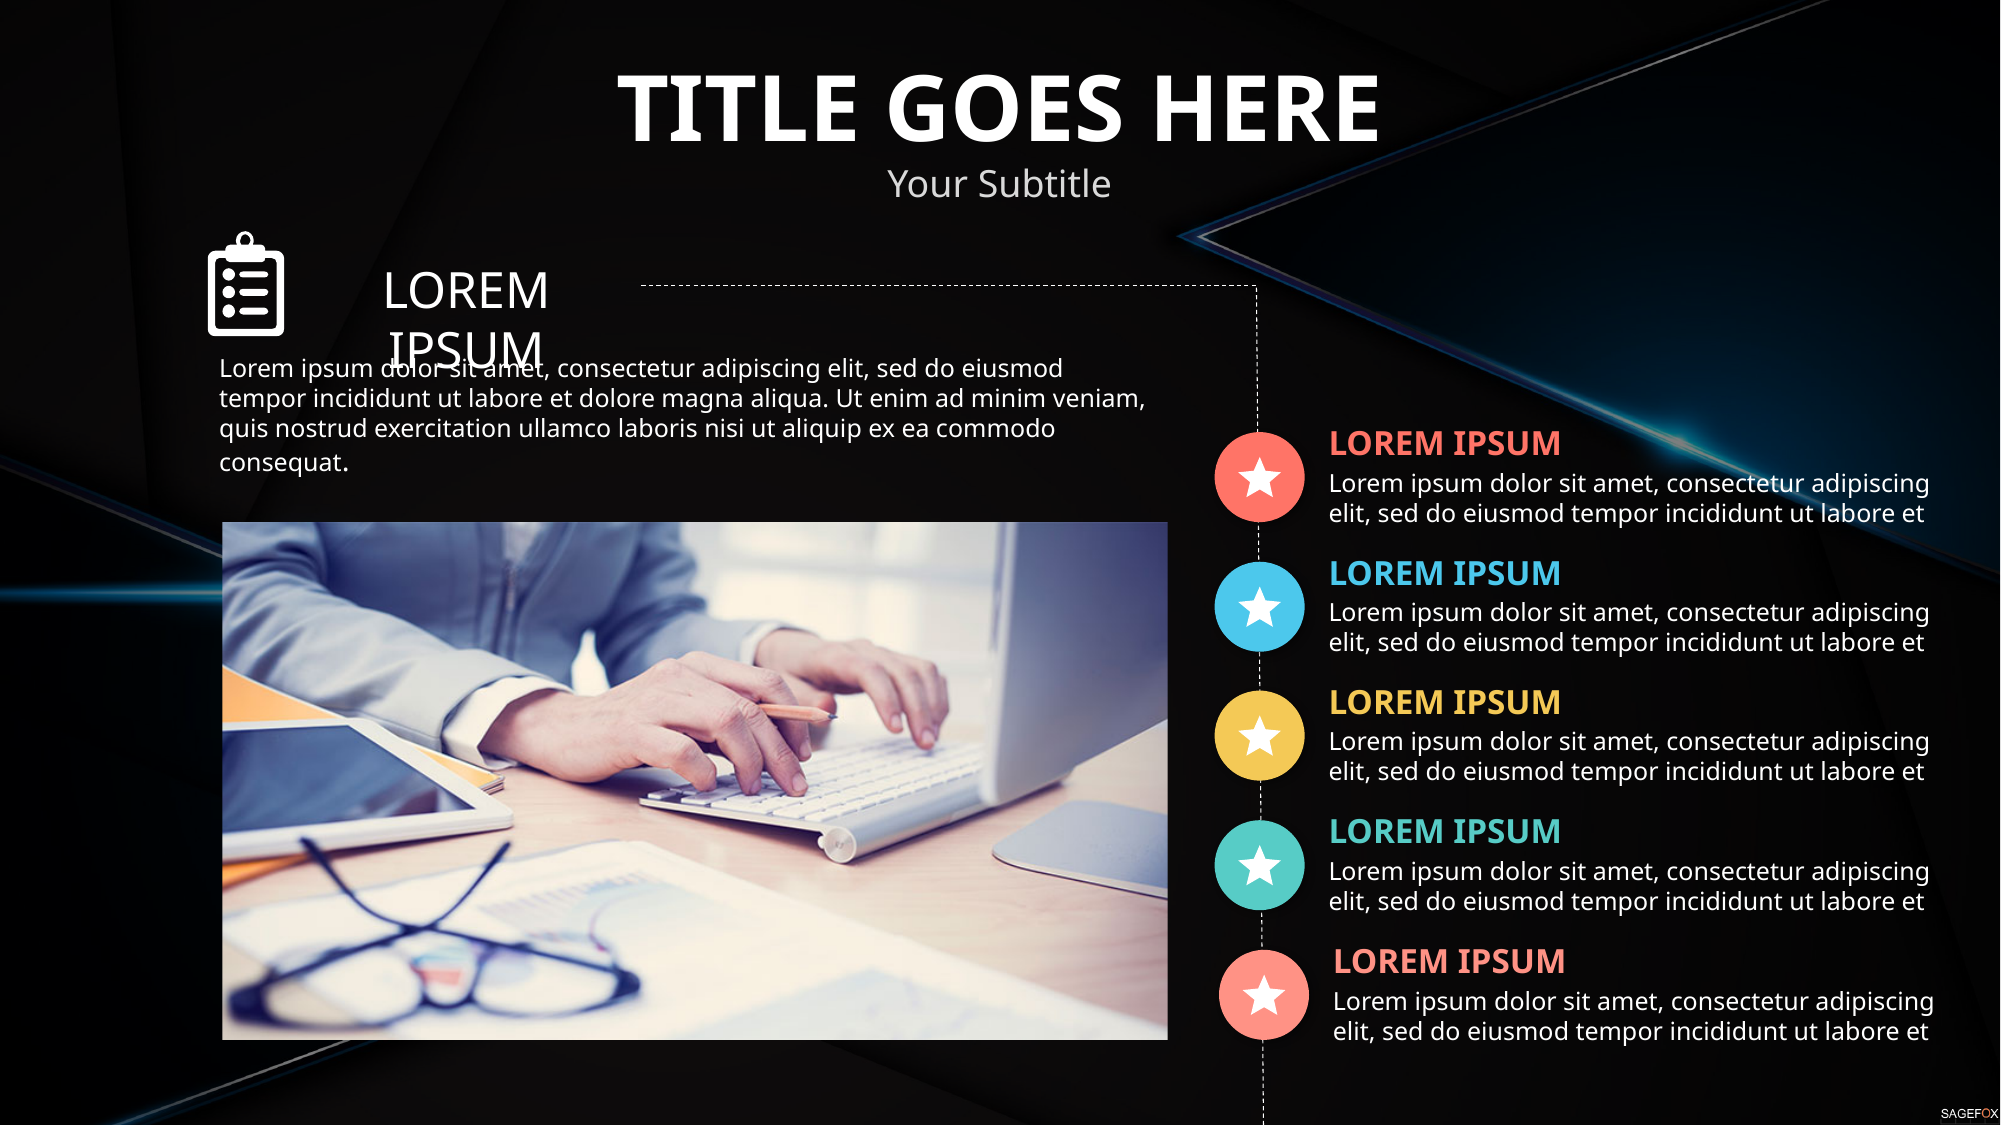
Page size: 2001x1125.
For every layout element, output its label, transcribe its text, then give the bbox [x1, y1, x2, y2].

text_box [1256, 1040, 1264, 1125]
text_box Lorem ipsum dolor sit amet, consectetur adipiscing elit, sed do eiusmod tempor incididunt ut labore et dolore magna aliqua. Ut enim ad minim veniam, quis nostrud exercitation ullamco laboris nisi ut aliquip ex ea commodo consequat. [204, 344, 1168, 485]
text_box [1214, 561, 1305, 652]
text_box LOREM IPSUM Lorem ipsum dolor sit amet, consectetur adipiscing elit, sed do eiusmod tempor incididunt ut labore et [1322, 935, 1958, 1050]
text_box LOREM IPSUM Lorem ipsum dolor sit amet, consectetur adipiscing elit, sed do eiusmod tempor incididunt ut labore et [1318, 417, 1953, 533]
picture [0, 0, 2001, 1125]
text_box LOREM IPSUM Lorem ipsum dolor sit amet, consectetur adipiscing elit, sed do eiusmod tempor incididunt ut labore et [1318, 546, 1953, 662]
text_box LOREM IPSUM [292, 250, 642, 344]
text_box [1214, 690, 1305, 781]
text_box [1256, 523, 1264, 561]
text_box TITLE GOES HERE Your Subtitle [548, 42, 1452, 212]
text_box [1256, 287, 1264, 432]
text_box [1256, 652, 1264, 690]
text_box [1214, 820, 1305, 911]
text_box LOREM IPSUM Lorem ipsum dolor sit amet, consectetur adipiscing elit, sed do eiusmod tempor incididunt ut labore et [1318, 675, 1953, 791]
text_box LOREM IPSUM Lorem ipsum dolor sit amet, consectetur adipiscing elit, sed do eiusmod tempor incididunt ut labore et [1318, 805, 1953, 921]
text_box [1256, 781, 1264, 820]
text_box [1256, 911, 1264, 949]
text_box [221, 521, 1169, 1041]
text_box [207, 231, 285, 337]
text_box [1214, 432, 1305, 523]
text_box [1218, 949, 1309, 1040]
